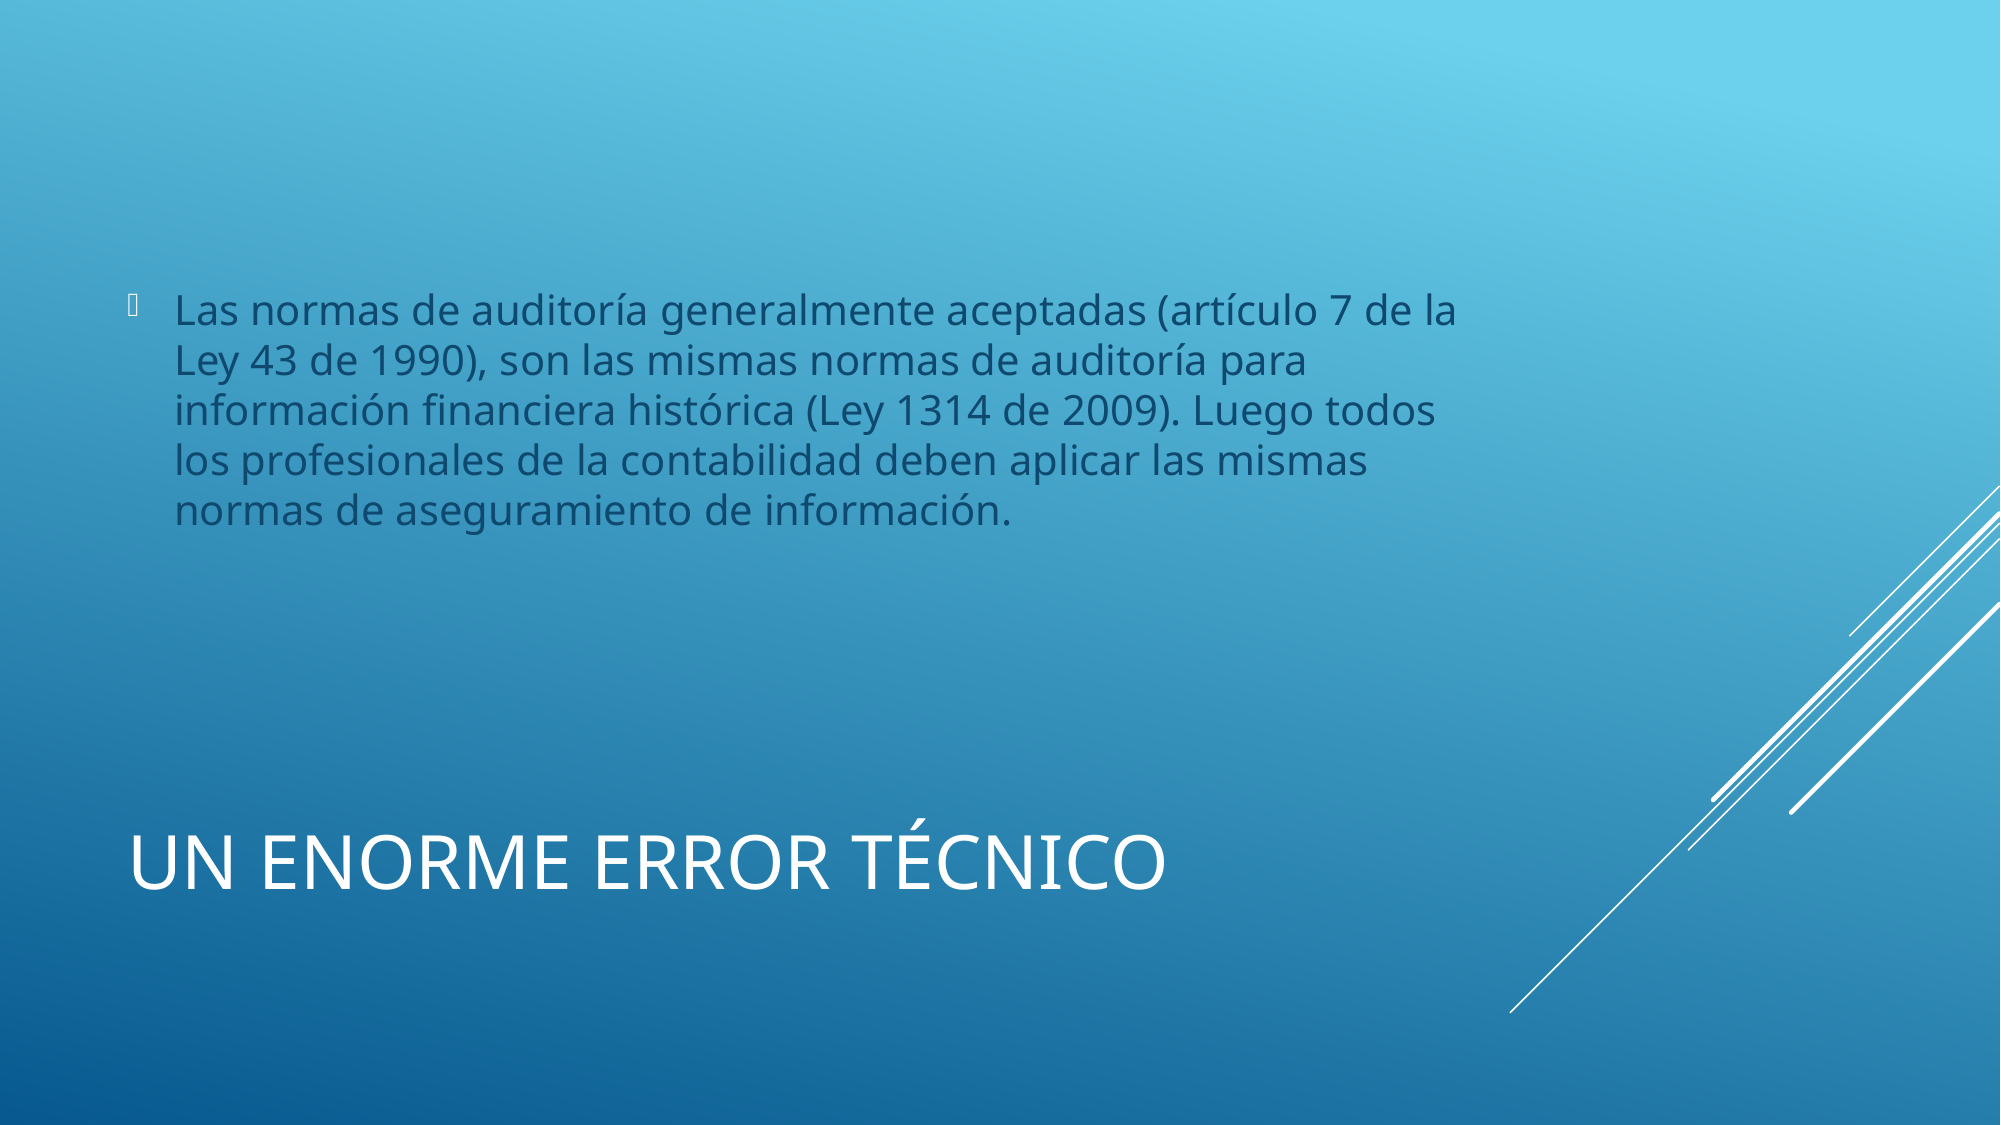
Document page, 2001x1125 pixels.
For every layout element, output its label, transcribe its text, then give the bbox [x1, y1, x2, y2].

title UN ENORME ERROR TÉCNICO [112, 736, 1513, 984]
list Las normas de auditoría generalmente aceptadas (artículo 7 de la Ley 43 de 1990), son las mismas normas de auditoría para información financiera histórica (Ley 1314 de 2009). Luego todos los profesionales de la contabilidad deben aplicar las mismas normas de aseguramiento de información. [112, 112, 1513, 706]
